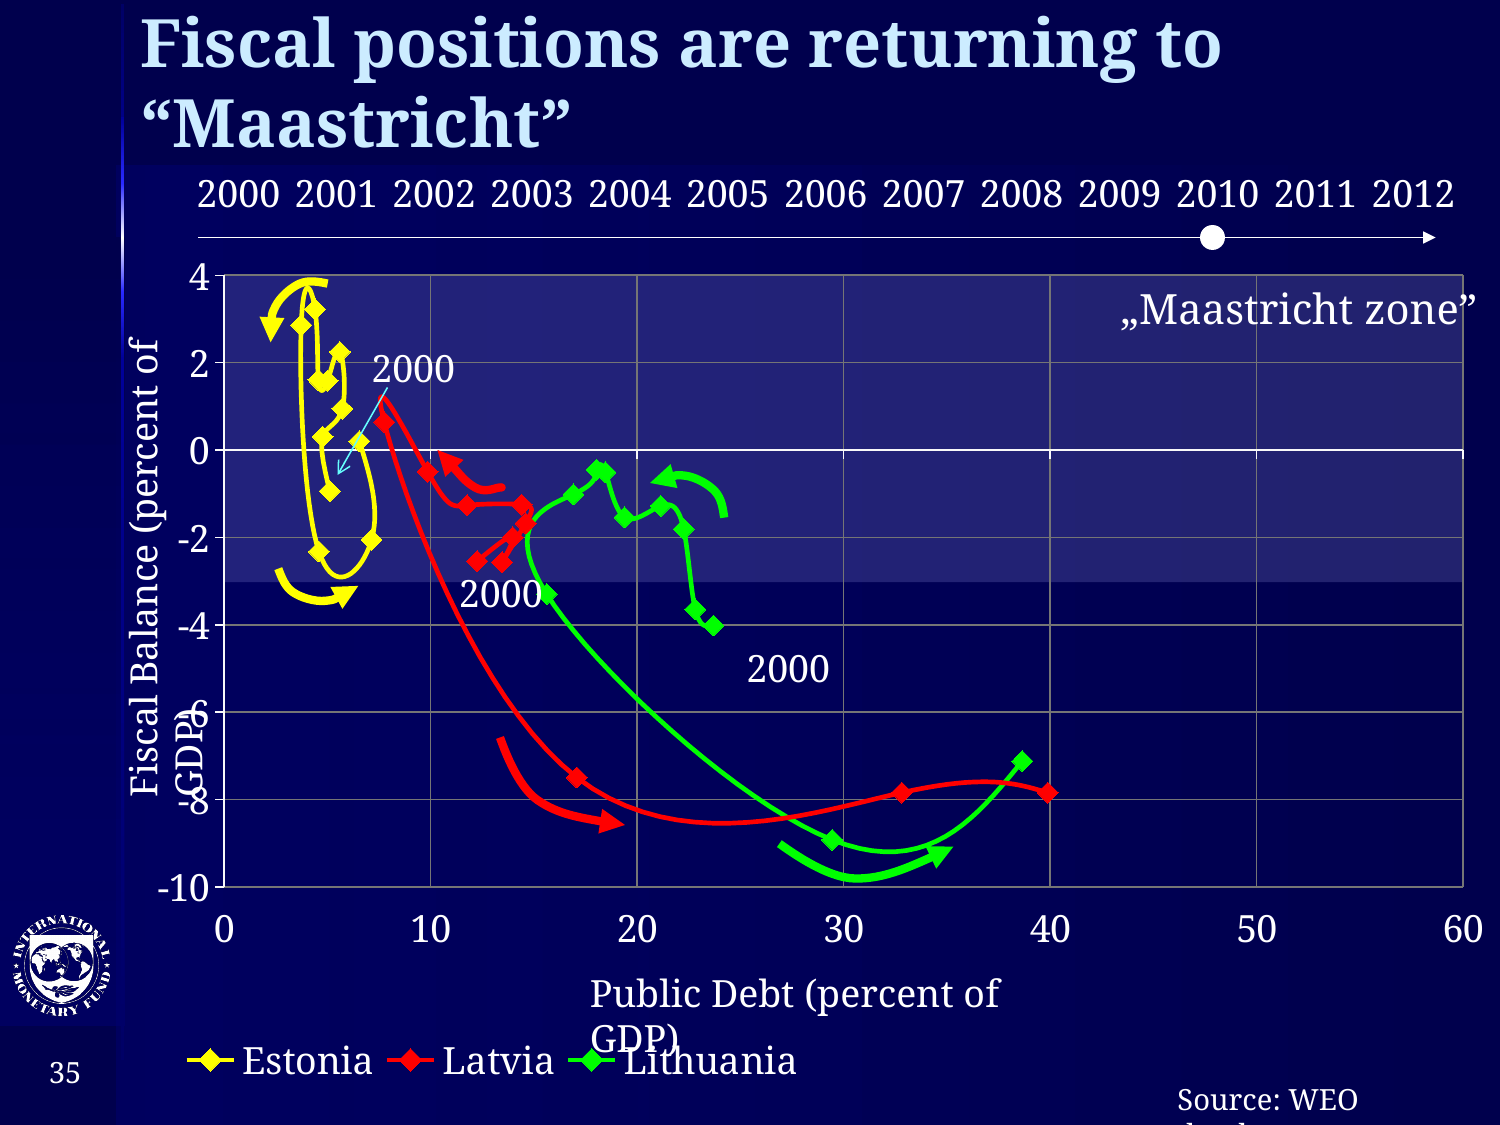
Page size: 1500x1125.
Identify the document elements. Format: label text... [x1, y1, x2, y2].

text_box 2005 [671, 162, 769, 210]
text_box 2011 [1258, 162, 1356, 210]
text_box 2002 [377, 162, 475, 210]
text_box 2001 [279, 162, 377, 210]
text_box 2012 [1356, 162, 1471, 210]
text_box 2003 [475, 162, 573, 210]
chart [74, 212, 1500, 1125]
text_box 2007 [883, 162, 964, 210]
text_box 2008 [964, 162, 1062, 210]
title Fiscal positions are returning to “Maastricht” [124, 0, 1500, 163]
text_box 2004 [573, 162, 671, 210]
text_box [337, 387, 388, 476]
text_box 2000 [181, 162, 279, 210]
text_box 2009 [1062, 162, 1160, 210]
text_box 2010 [1160, 162, 1258, 210]
text_box 2006 [769, 162, 883, 210]
